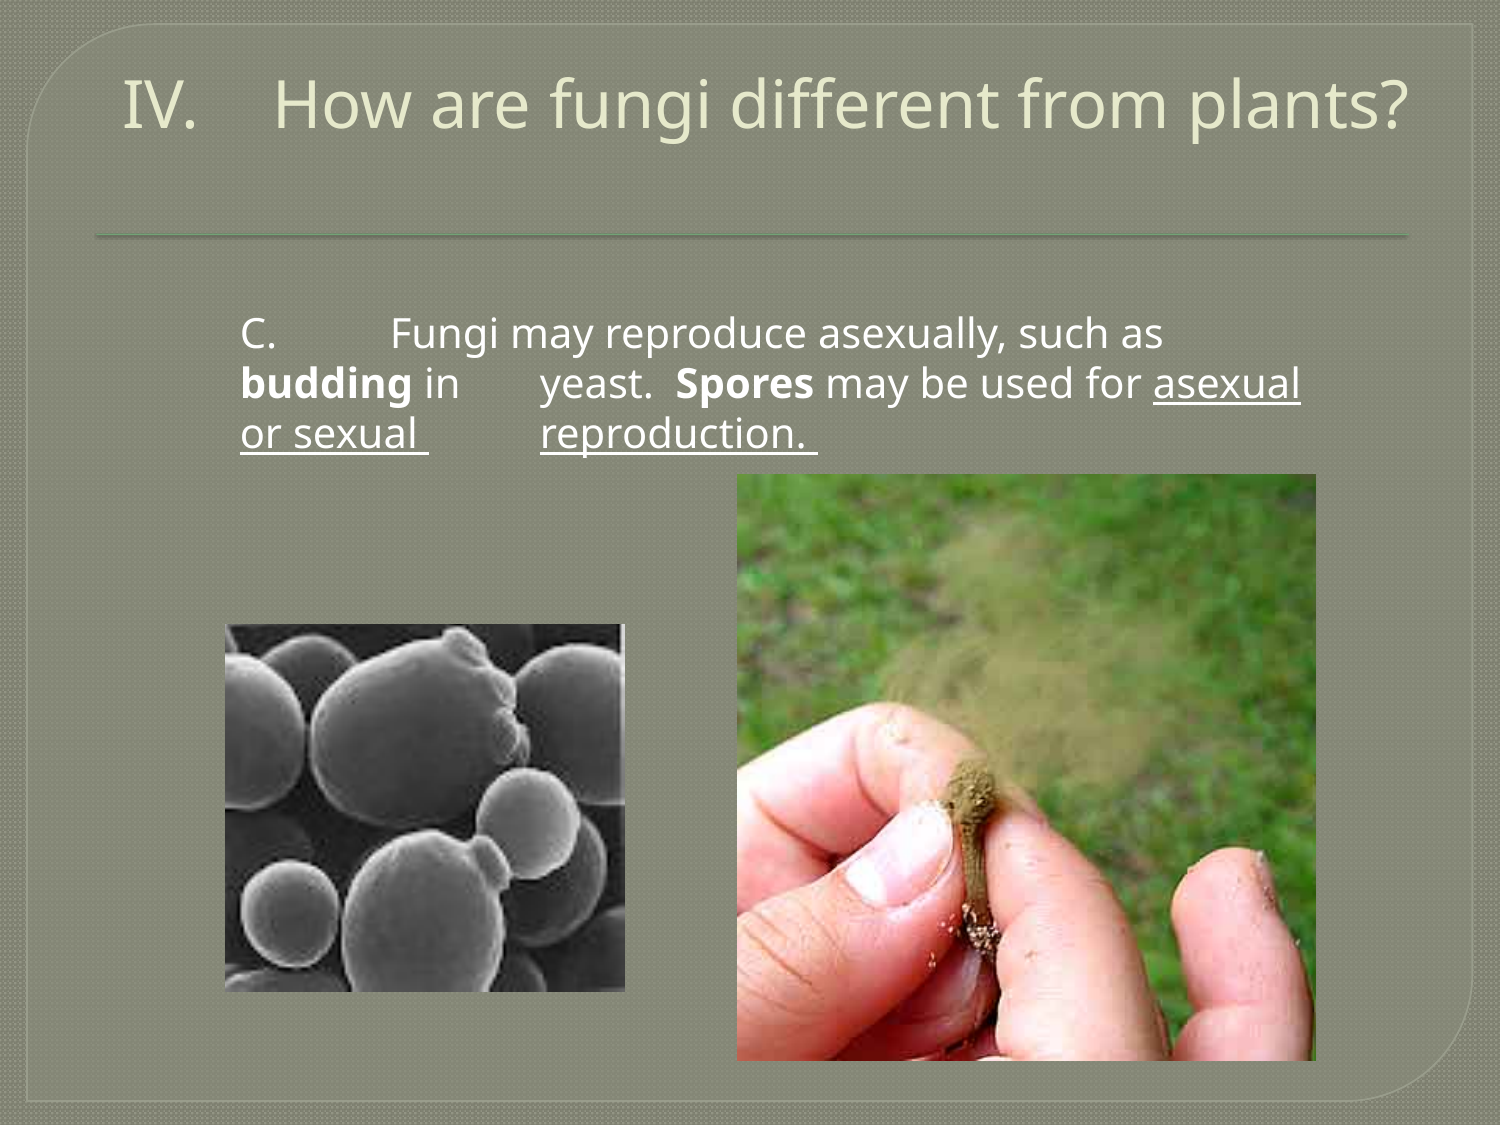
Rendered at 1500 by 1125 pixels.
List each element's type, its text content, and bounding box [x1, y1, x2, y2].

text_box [224, 474, 1316, 1062]
text_box C. Fungi may reproduce asexually, such as budding in yeast. Spores may be used for asexual or sexual reproduction. [149, 249, 1363, 465]
title IV. How are fungi different from plants? [75, 41, 1425, 230]
